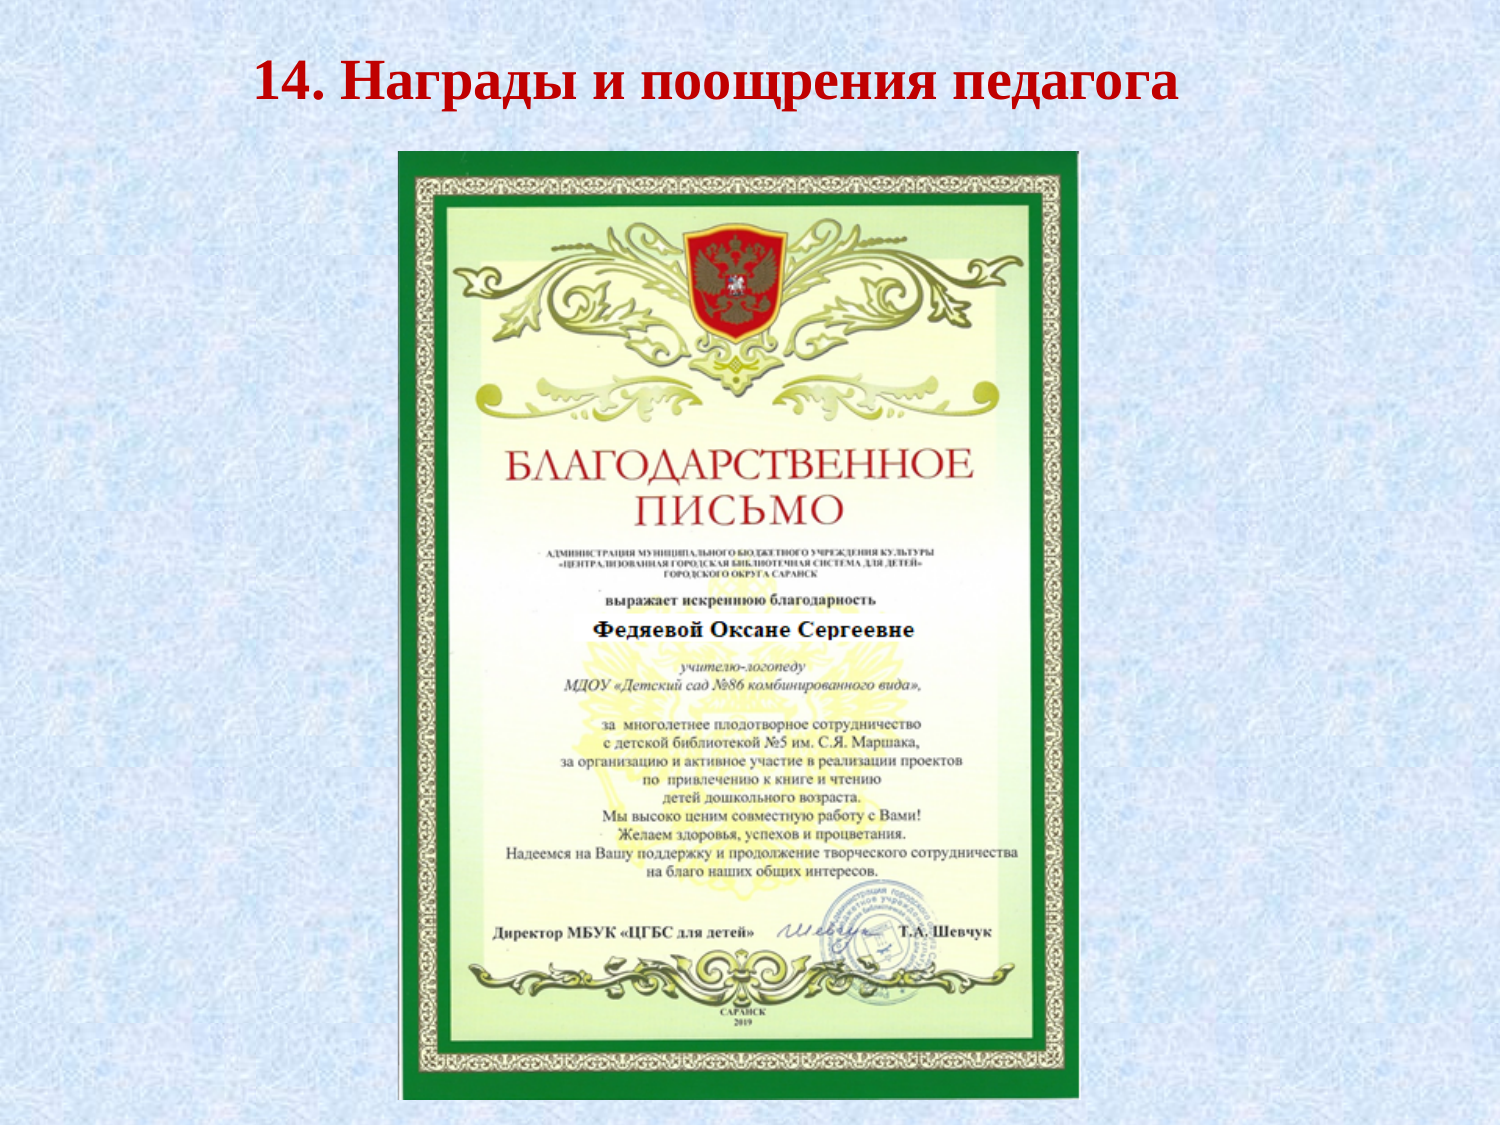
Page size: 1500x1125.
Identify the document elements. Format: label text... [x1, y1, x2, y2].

text_box 14. Награды и поощрения педагога [237, 34, 1323, 119]
picture [0, 0, 1500, 1125]
